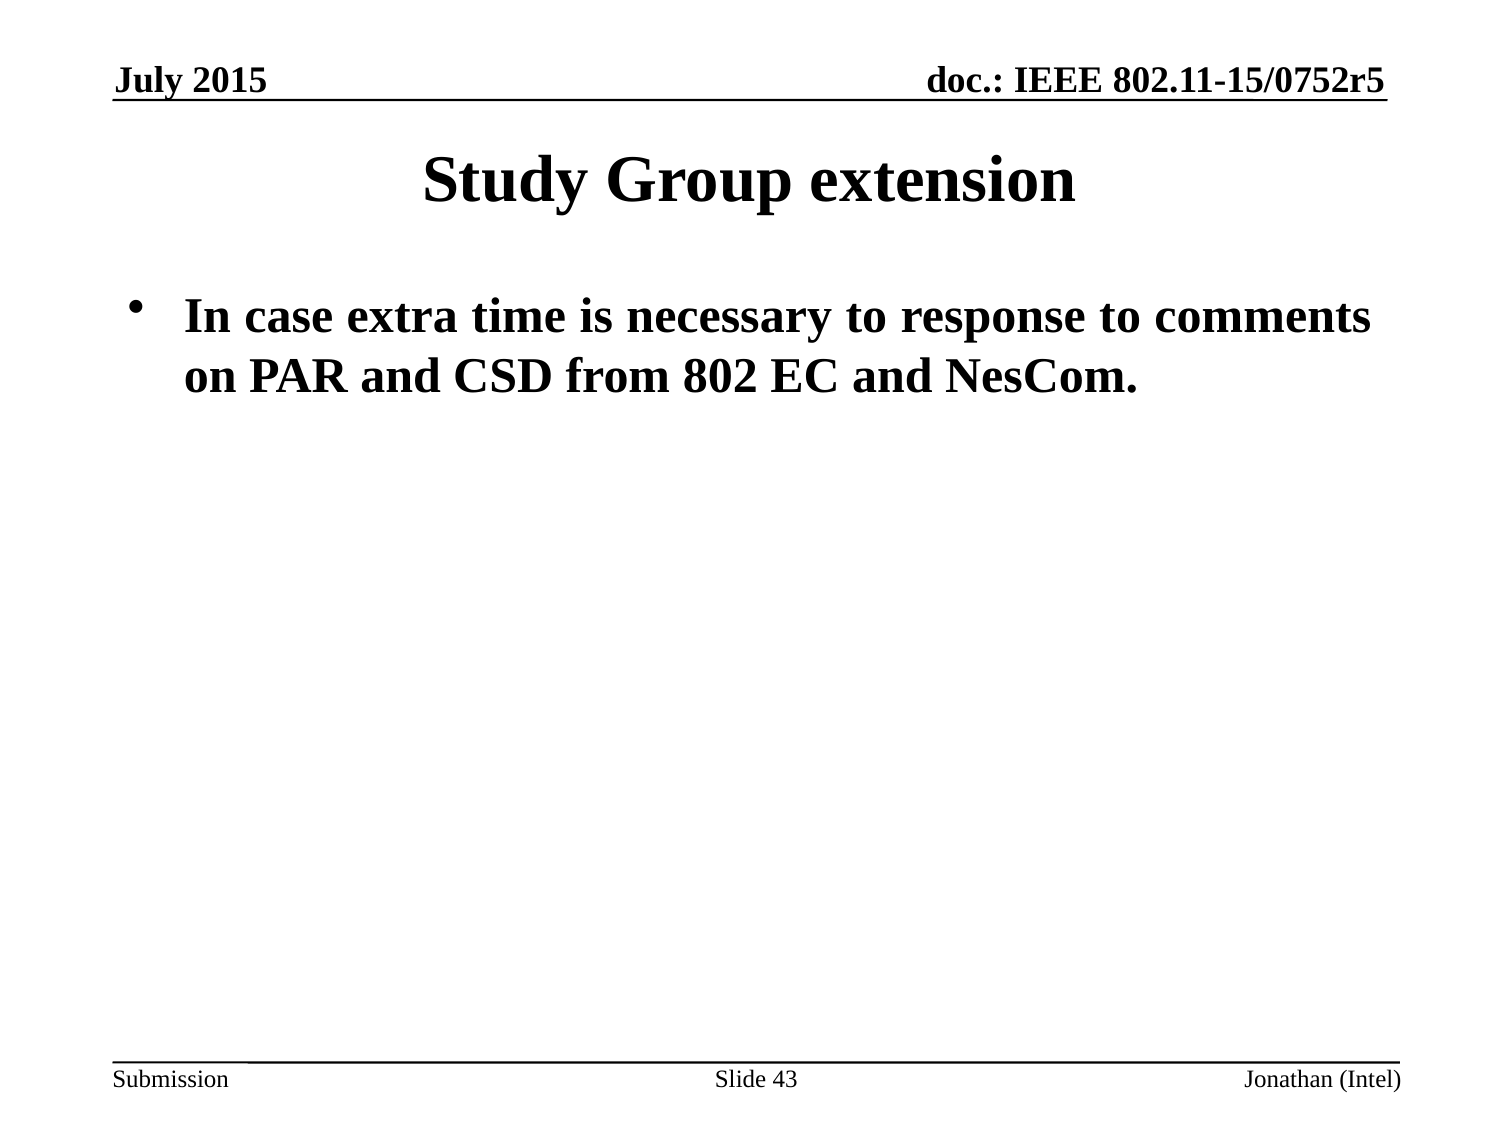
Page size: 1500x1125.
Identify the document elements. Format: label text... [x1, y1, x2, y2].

slide_number Slide 43 [712, 1061, 800, 1093]
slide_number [114, 54, 270, 101]
text_box In case extra time is necessary to response to comments on PAR and CSD from 802 EC and NesCom. [112, 274, 1388, 950]
footer Jonathan (Intel) [1024, 1061, 1402, 1093]
text_box Study Group extension [112, 87, 1388, 263]
